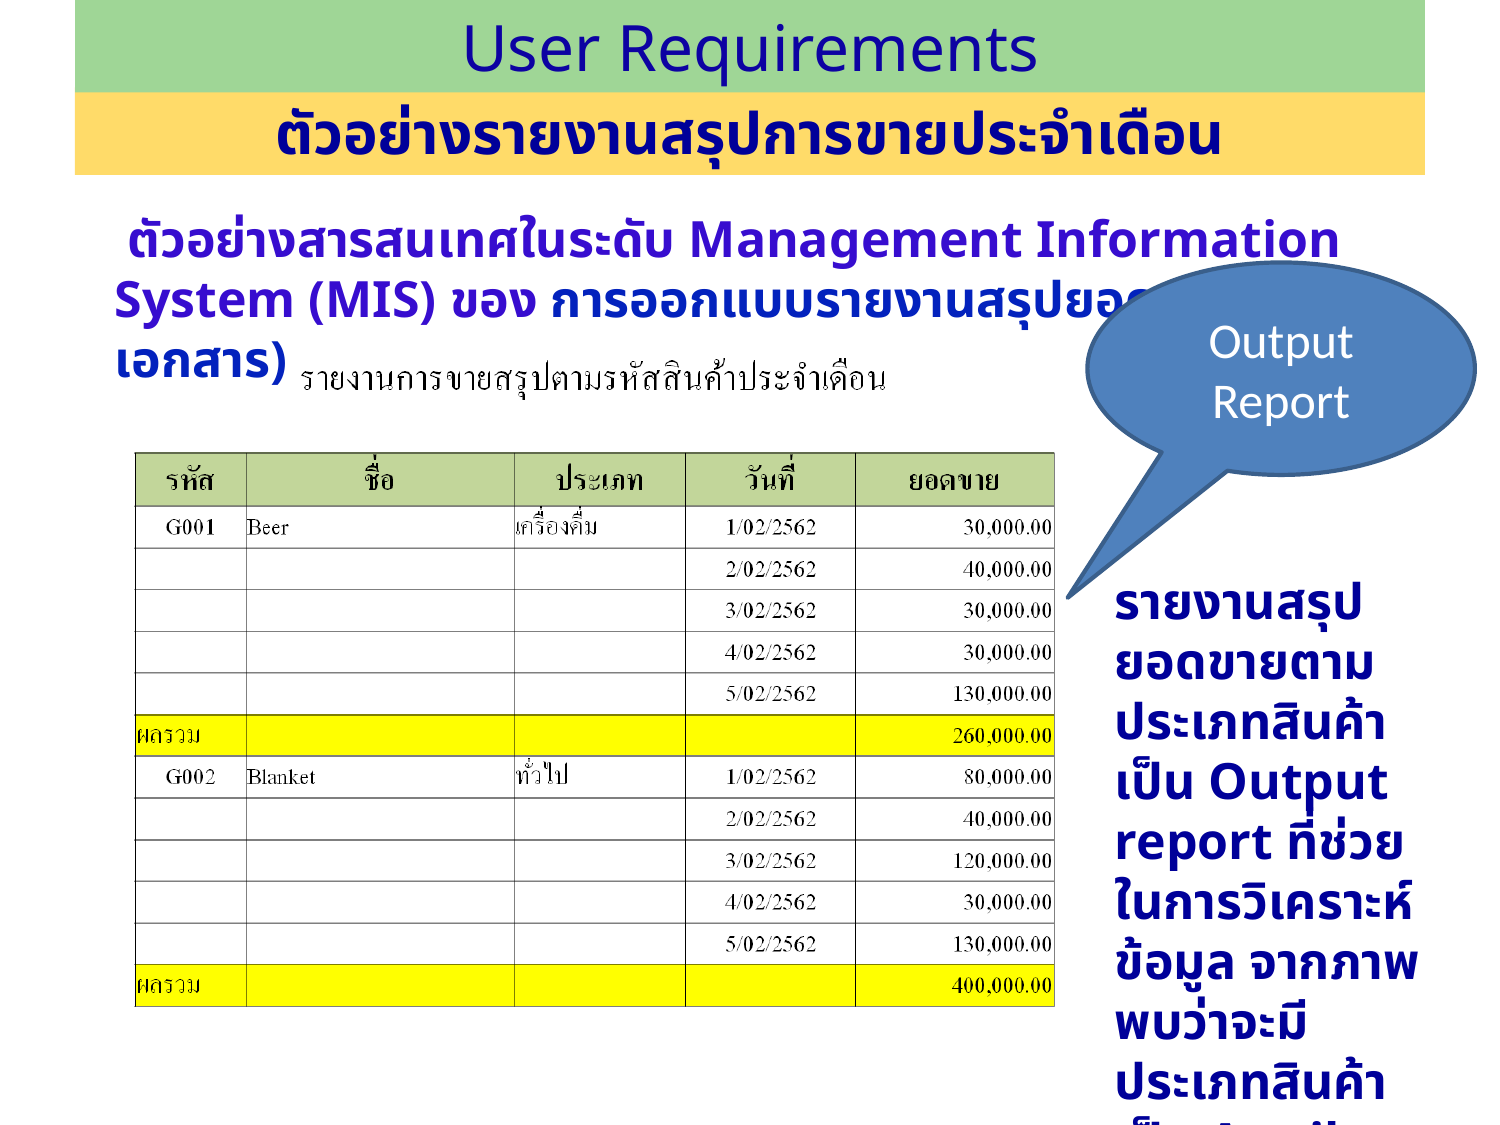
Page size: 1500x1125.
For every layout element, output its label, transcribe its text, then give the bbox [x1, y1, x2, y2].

title User Requirements [75, 0, 1425, 93]
text_box ตัวอย่างรายงานสรุปการขายประจำเดือน [74, 87, 1425, 175]
text_box ตัวอย่างสารสนเทศในระดับ Management Information System (MIS) ของ การออกแบบรายงานสรุปยอดขาย (เป็นเอกสาร) [99, 199, 1400, 395]
text_box รายงานสรุปยอดขายตามประเภทสินค้าเป็น Output report ที่ช่วยในการวิเคราะห์ข้อมูล จากภาพพบว่าจะมีประเภทสินค้า เป็น Attribute ใน Database [1099, 562, 1463, 1125]
picture [124, 337, 1063, 1015]
text_box Output Report [1066, 260, 1477, 600]
